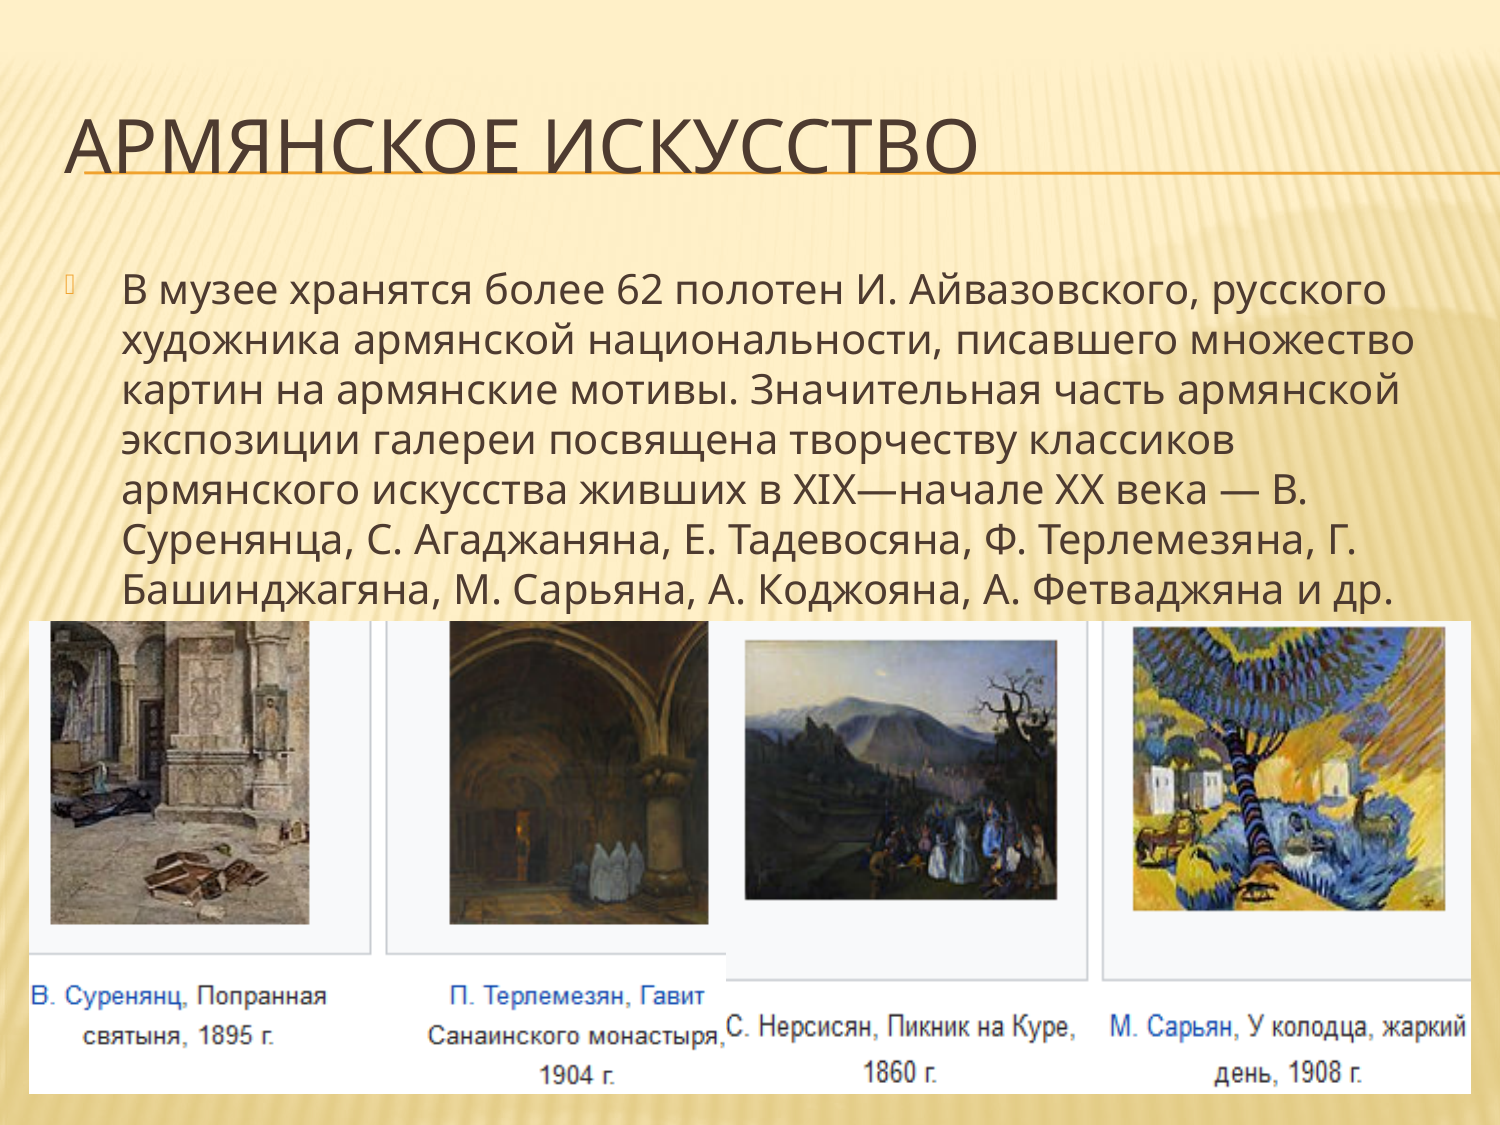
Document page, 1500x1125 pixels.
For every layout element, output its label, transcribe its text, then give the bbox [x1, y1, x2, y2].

picture [29, 621, 1471, 1095]
title Армянское искусство [50, 75, 1475, 213]
list В музее хранятся более 62 полотен И. Айвазовского, русского художника армянской национальности, писавшего множество картин на армянские мотивы. Значительная часть армянской экспозиции галереи посвящена творчеству классиков армянского искусства живших в XIX—начале XX века — В. Суренянца, С. Агаджаняна, Е. Тадевосяна, Ф. Терлемезяна, Г. Башинджагяна, М. Сарьяна, А. Коджояна, А. Фетваджяна и др. [50, 254, 1475, 625]
